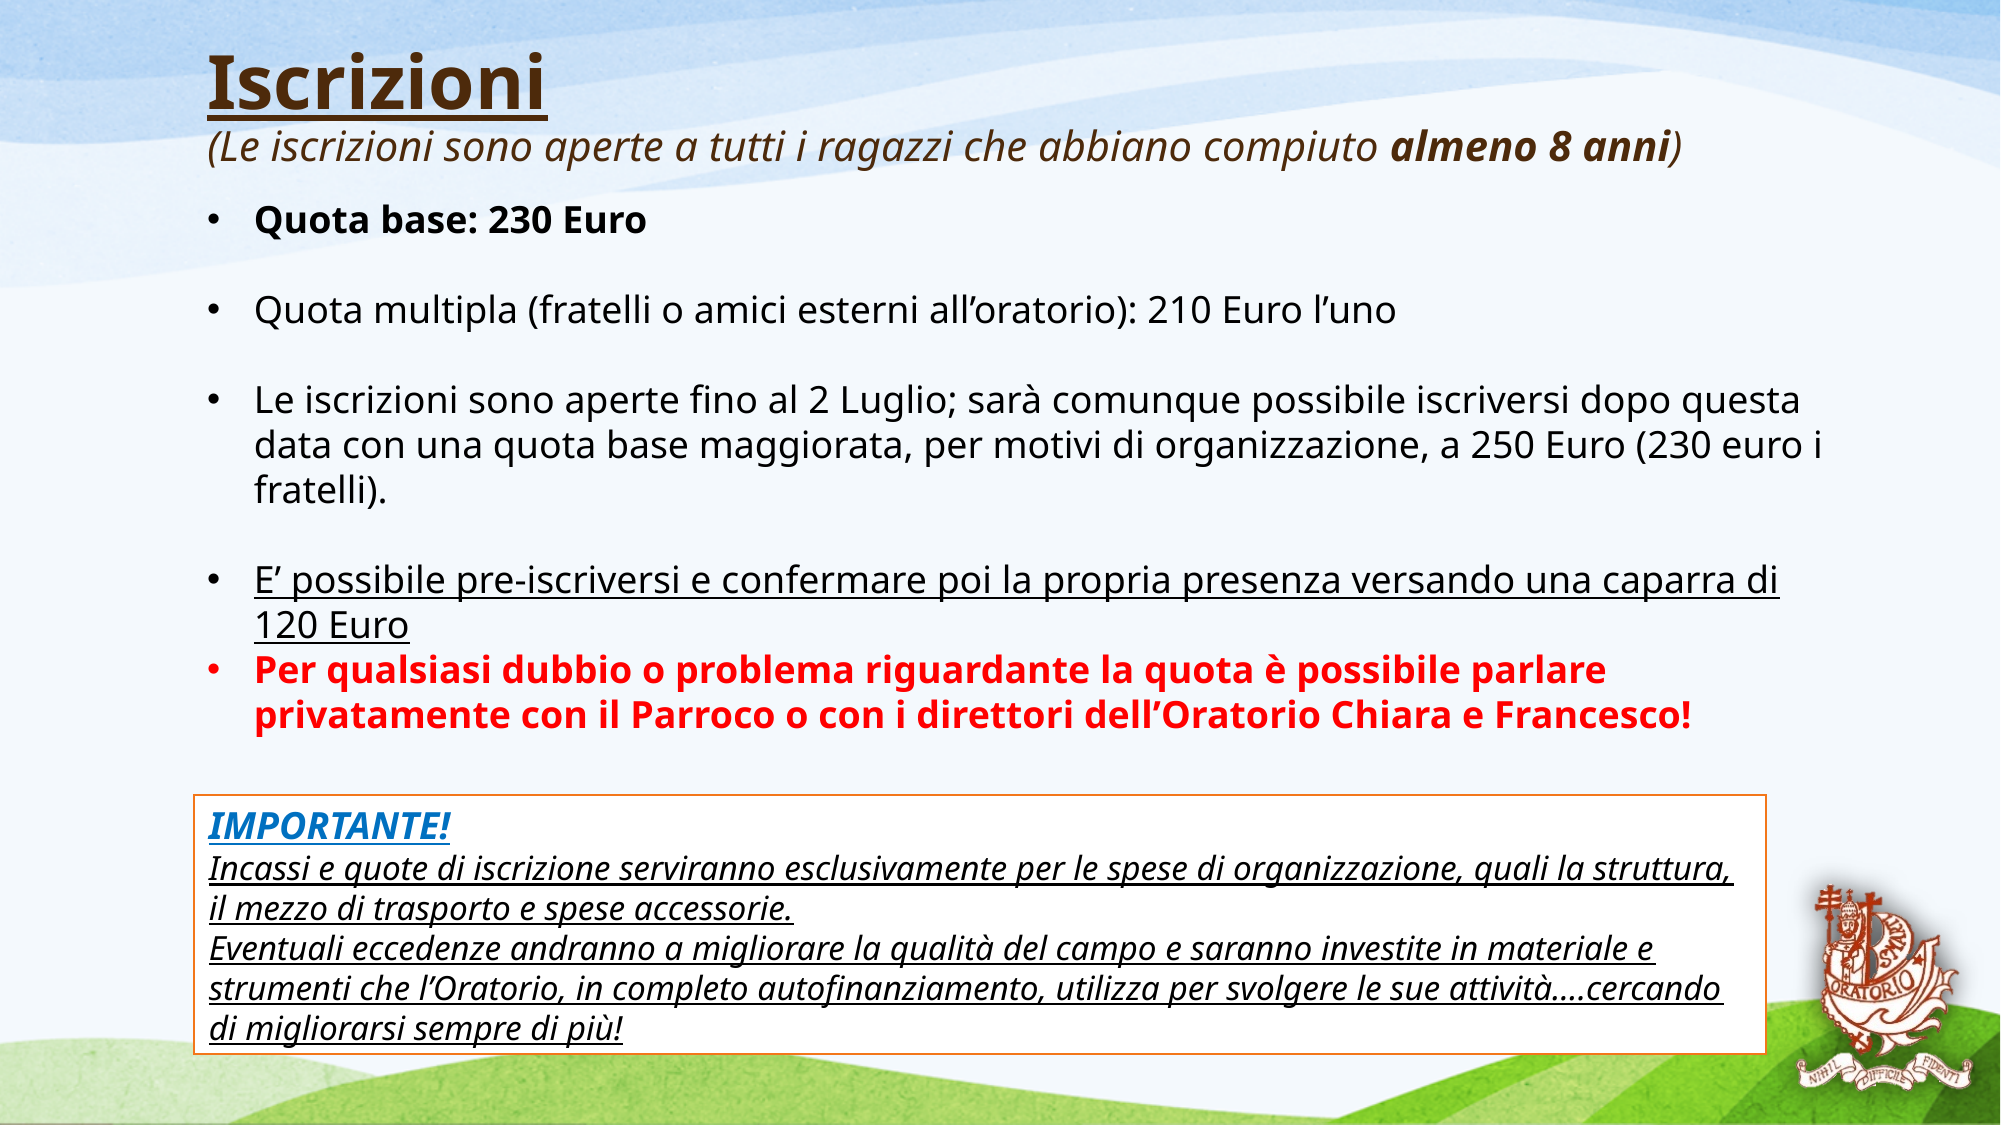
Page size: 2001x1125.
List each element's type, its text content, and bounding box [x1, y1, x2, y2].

title Iscrizioni (Le iscrizioni sono aperte a tutti i ragazzi che abbiano compiuto almeno 8 anni) [192, 0, 1753, 179]
text_box IMPORTANTE! Incassi e quote di iscrizione serviranno esclusivamente per le spese di organizzazione, quali la struttura, il mezzo di trasporto e spese accessorie. Eventuali eccedenze andranno a migliorare la qualità del campo e saranno investite in materiale e strumenti che l’Oratorio, in completo autofinanziamento, utilizza per svolgere le sue attività….cercando di migliorarsi sempre di più! [193, 794, 1767, 1055]
text_box Quota base: 230 Euro Quota multipla (fratelli o amici esterni all’oratorio): 210 Euro l’uno Le iscrizioni sono aperte fino al 2 Luglio; sarà comunque possibile iscriversi dopo questa data con una quota base maggiorata, per motivi di organizzazione, a 250 Euro (230 euro i fratelli). E’ possibile pre-iscriversi e confermare poi la propria presenza versando una caparra di 120 Euro Per qualsiasi dubbio o problema riguardante la quota è possibile parlare privatamente con il Parroco o con i direttori dell’Oratorio Chiara e Francesco! [192, 188, 1870, 879]
picture [0, 0, 2001, 1125]
